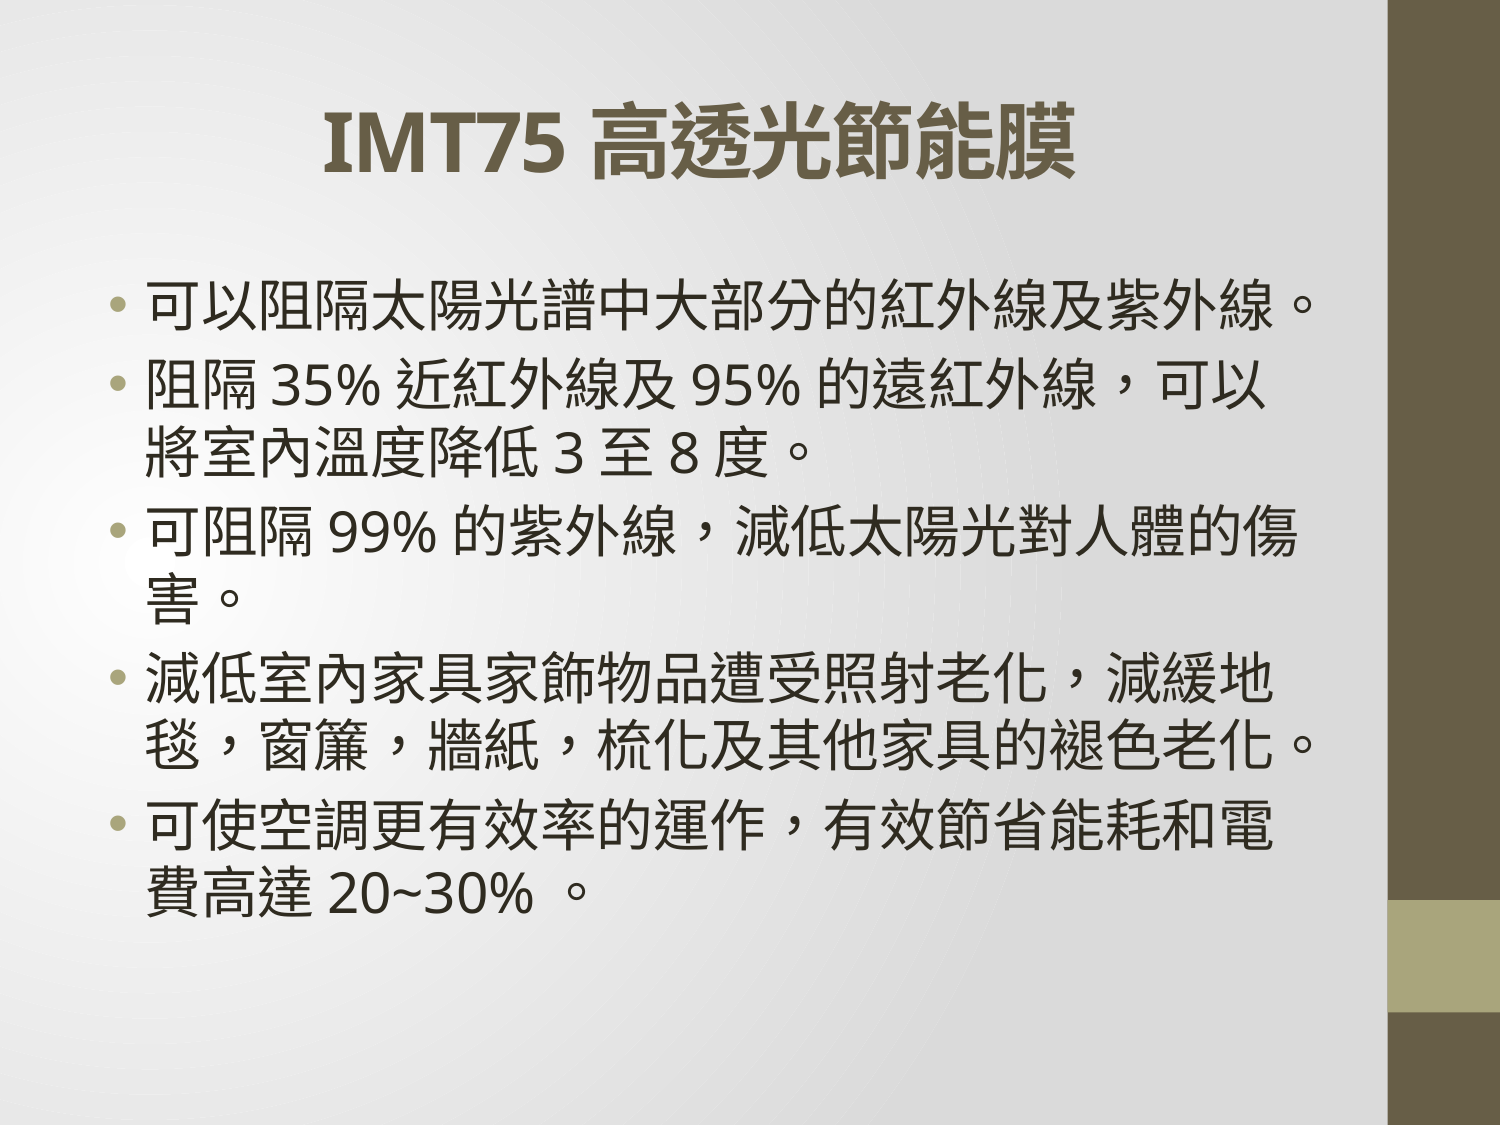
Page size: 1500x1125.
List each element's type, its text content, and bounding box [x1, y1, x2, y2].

title IMT75高透光節能膜 [75, 45, 1325, 233]
list 可以阻隔太陽光譜中大部分的紅外線及紫外線。 阻隔35%近紅外線及95%的遠紅外線，可以將室內溫度降低3至8度。 可阻隔99%的紫外線，減低太陽光對人體的傷害。 減低室內家具家飾物品遭受照射老化，減緩地毯，窗簾，牆紙，梳化及其他家具的褪色老化。 可使空調更有效率的運作，有效節省能耗和電費高達20~30%。 [75, 262, 1325, 1050]
